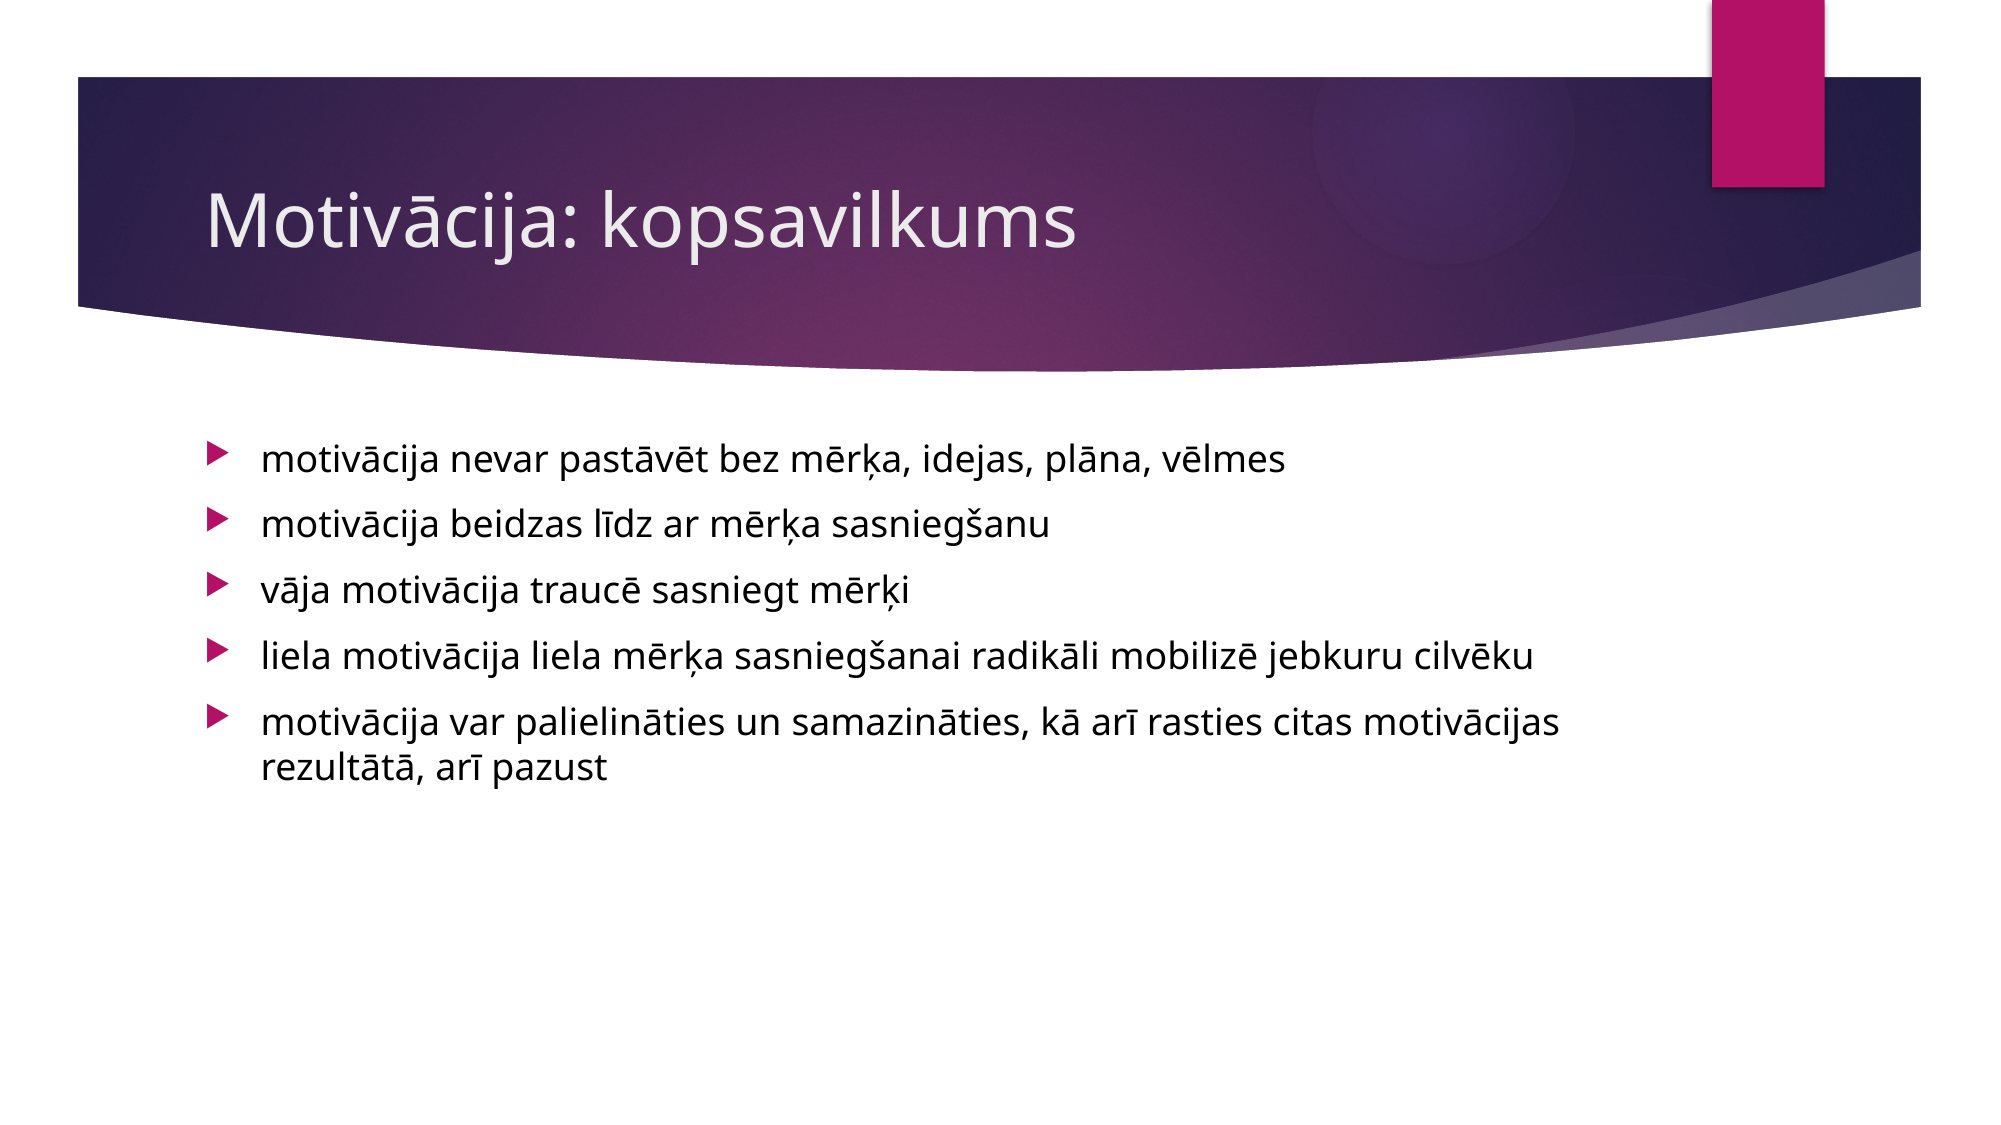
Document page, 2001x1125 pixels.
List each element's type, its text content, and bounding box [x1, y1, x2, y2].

title Motivācija: kopsavilkums [189, 159, 1627, 276]
list motivācija nevar pastāvēt bez mērķa, idejas, plāna, vēlmes motivācija beidzas līdz ar mērķa sasniegšanu vāja motivācija traucē sasniegt mērķi liela motivācija liela mērķa sasniegšanai radikāli mobilizē jebkuru cilvēku motivācija var palielināties un samazināties, kā arī rasties citas motivācijas rezultātā, arī pazust [189, 427, 1638, 988]
